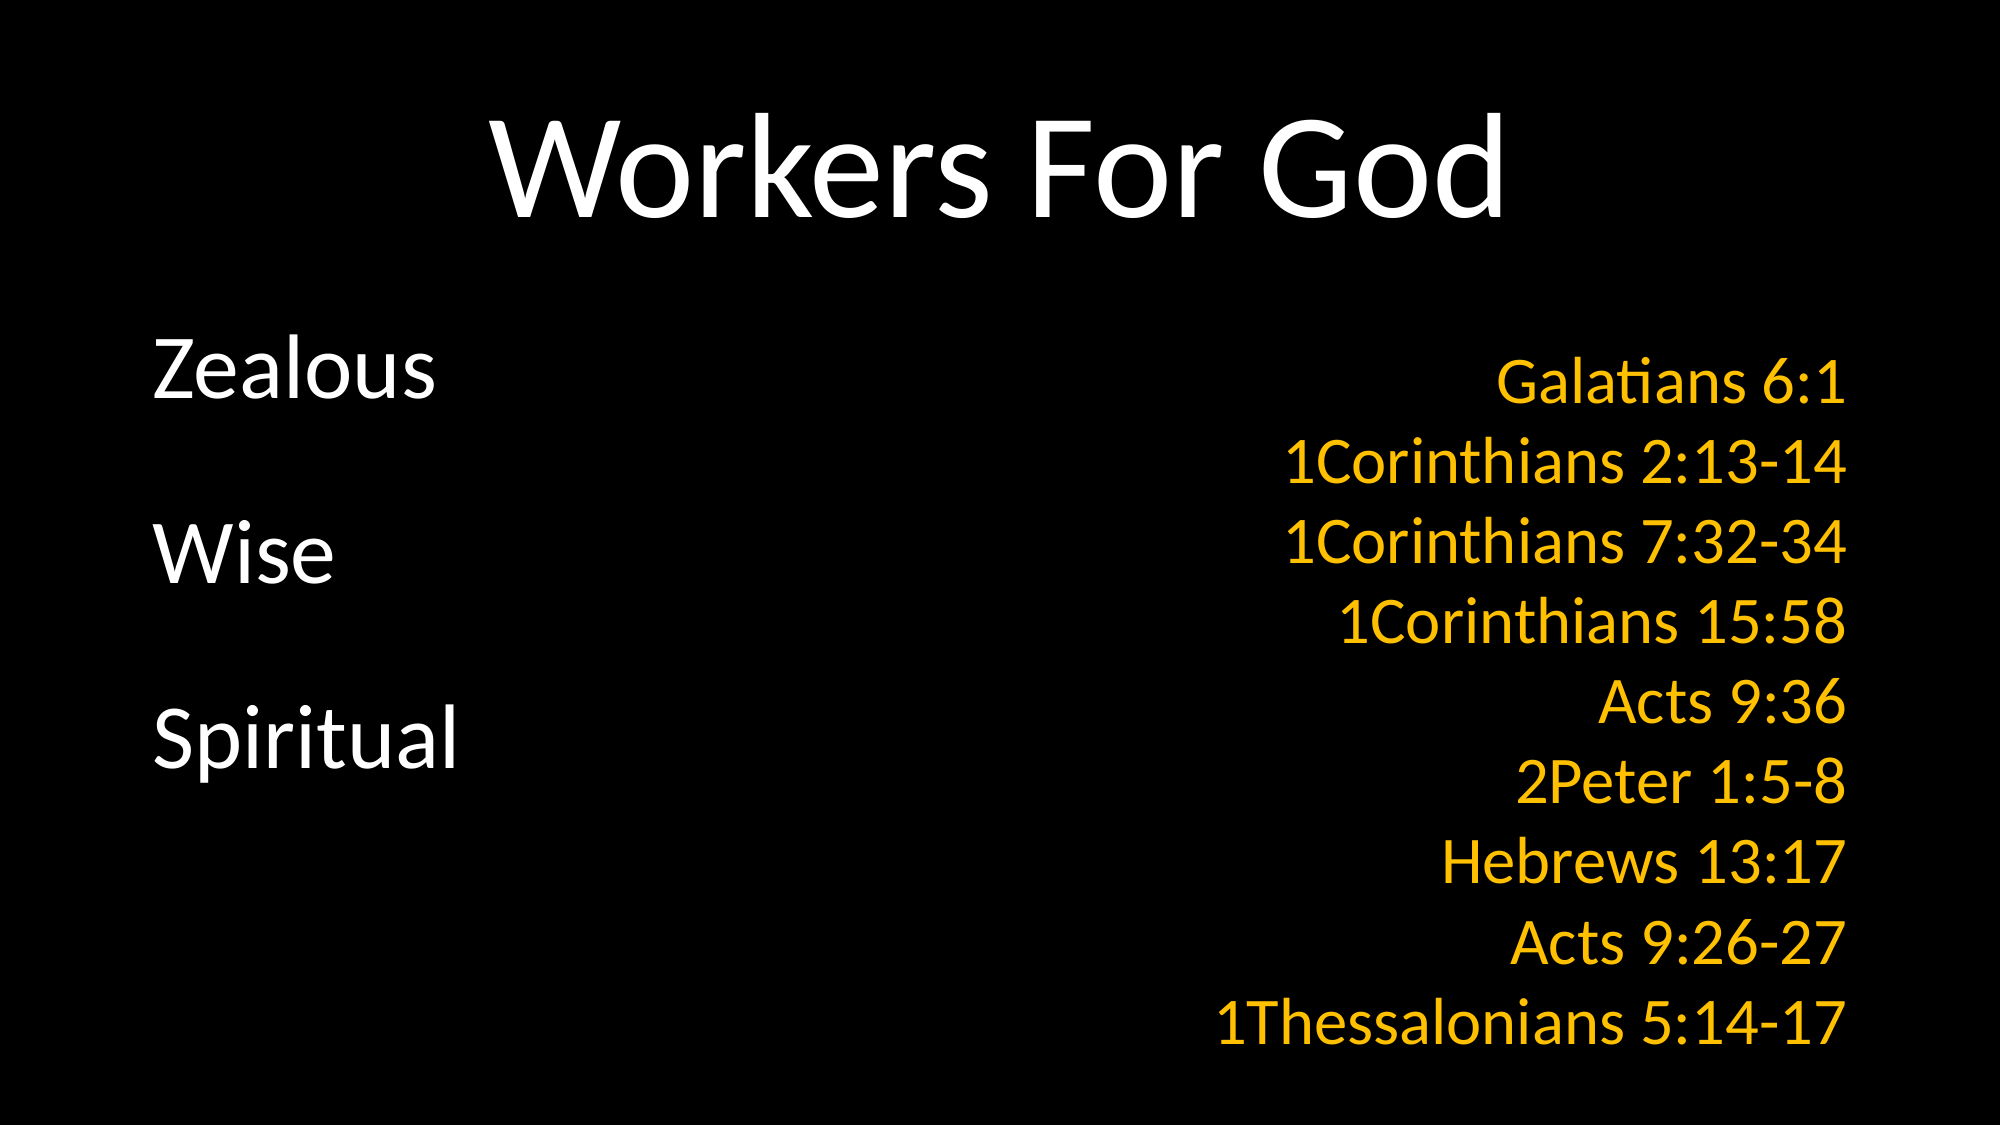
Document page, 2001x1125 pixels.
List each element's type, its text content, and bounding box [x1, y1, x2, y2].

list Zealous Wise Spiritual [137, 299, 988, 1066]
list Galatians 6:1 1Corinthians 2:13-14 1Corinthians 7:32-34 1Corinthians 15:58 Acts 9:36 2Peter 1:5-8 Hebrews 13:17 Acts 9:26-27 1Thessalonians 5:14-17 [1012, 299, 1863, 1066]
title Workers For God [137, 59, 1863, 278]
